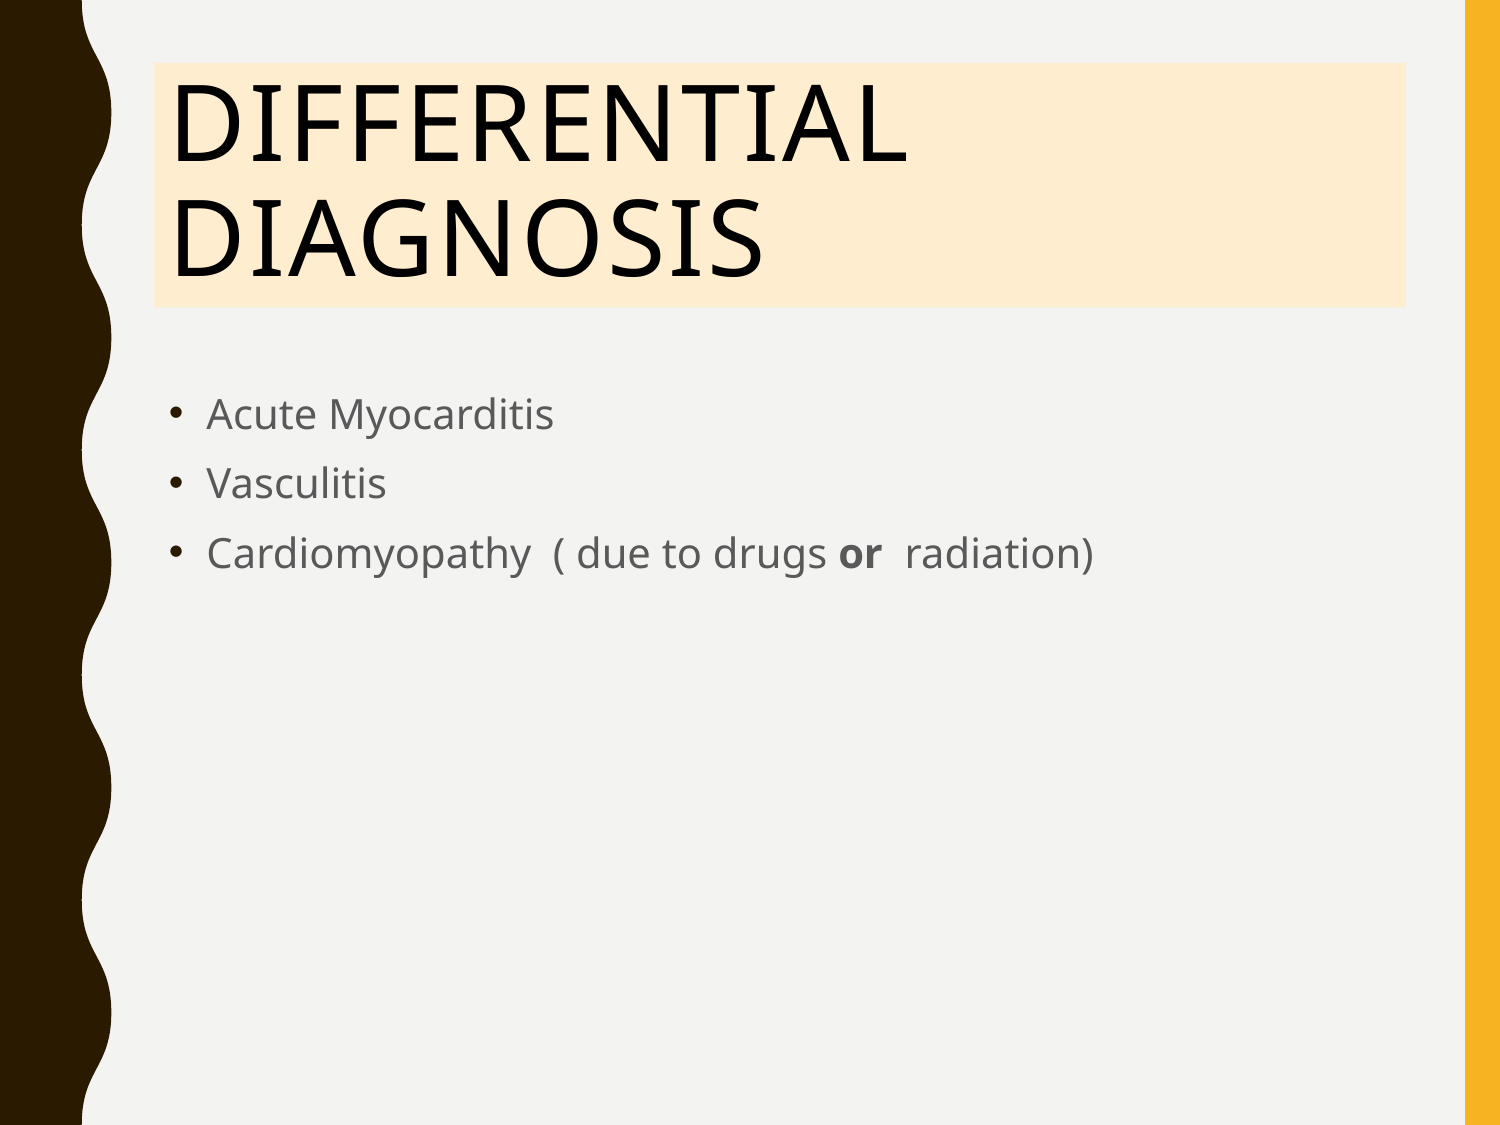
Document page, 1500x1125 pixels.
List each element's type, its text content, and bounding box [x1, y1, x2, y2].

list Acute Myocarditis Vasculitis Cardiomyopathy ( due to drugs or radiation) [154, 375, 1407, 965]
title Differential Diagnosis [154, 62, 1407, 308]
